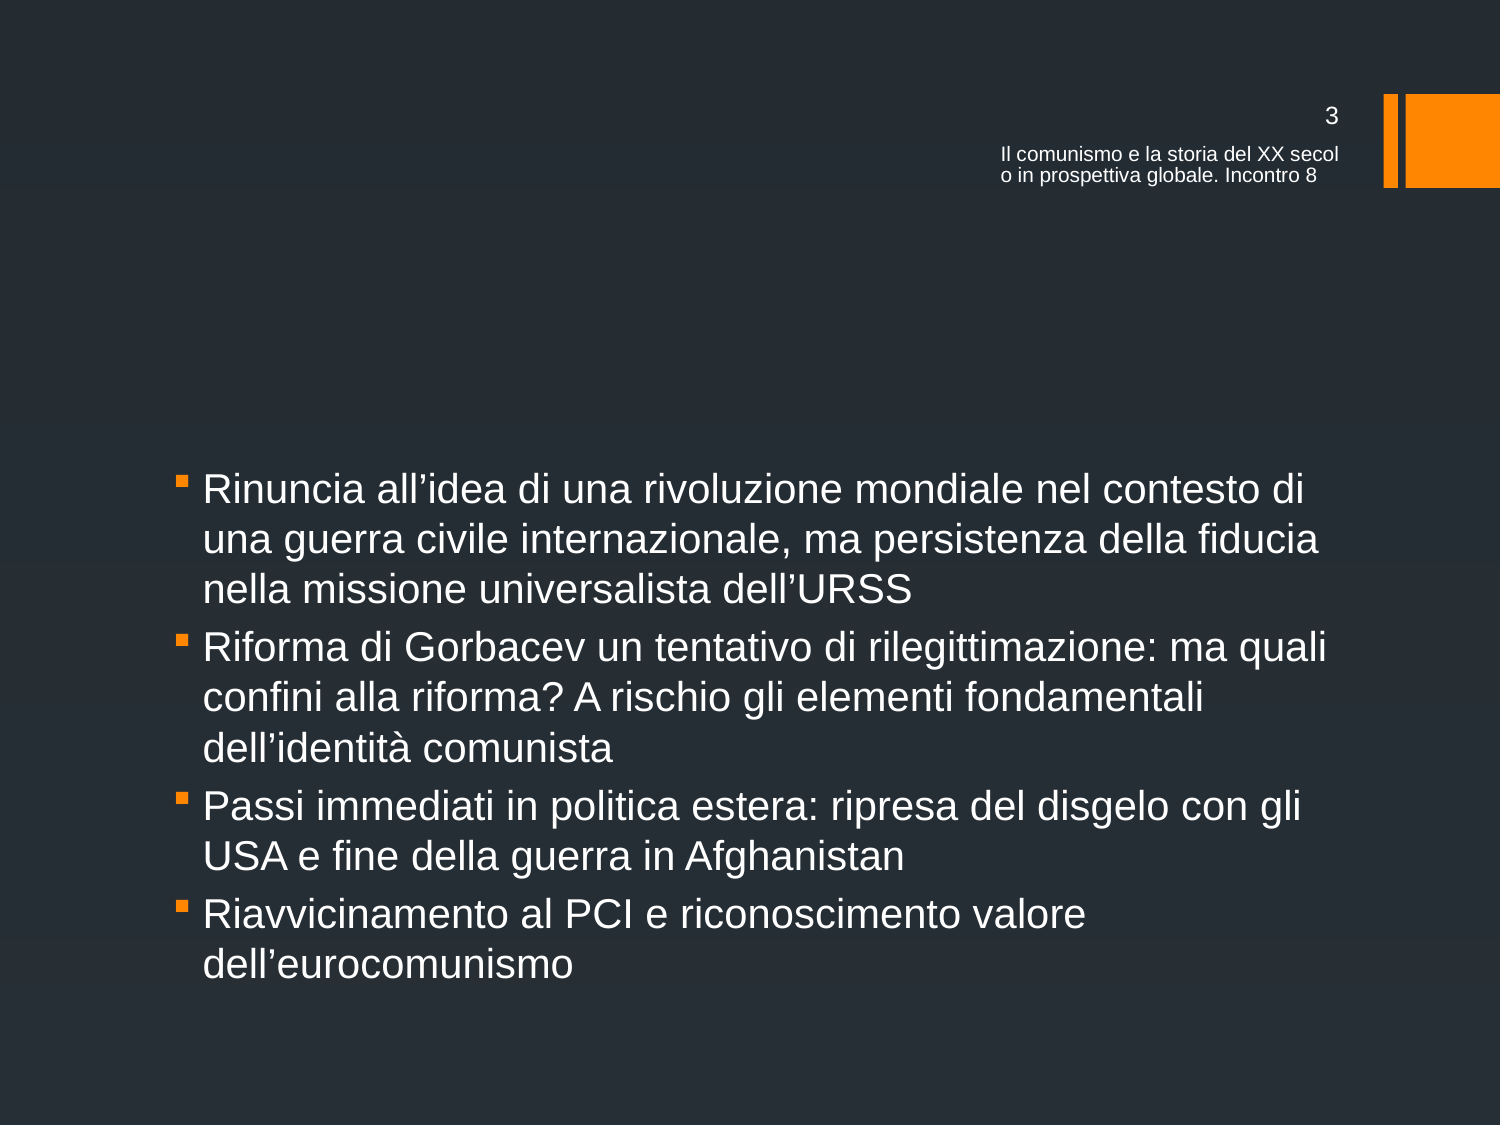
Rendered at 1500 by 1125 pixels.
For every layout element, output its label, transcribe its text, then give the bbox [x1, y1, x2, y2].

footer Il comunismo e la storia del XX secolo in prospettiva globale. Incontro 8 [985, 140, 1355, 190]
slide_number 3 [1199, 90, 1355, 140]
list Rinuncia all’idea di una rivoluzione mondiale nel contesto di una guerra civile internazionale, ma persistenza della fiducia nella missione universalista dell’URSS Riforma di Gorbacev un tentativo di rilegittimazione: ma quali confini alla riforma? A rischio gli elementi fondamentali dell’identità comunista Passi immediati in politica estera: ripresa del disgelo con gli USA e fine della guerra in Afghanistan Riavvicinamento al PCI e riconoscimento valore dell’eurocomunismo [150, 454, 1350, 1035]
